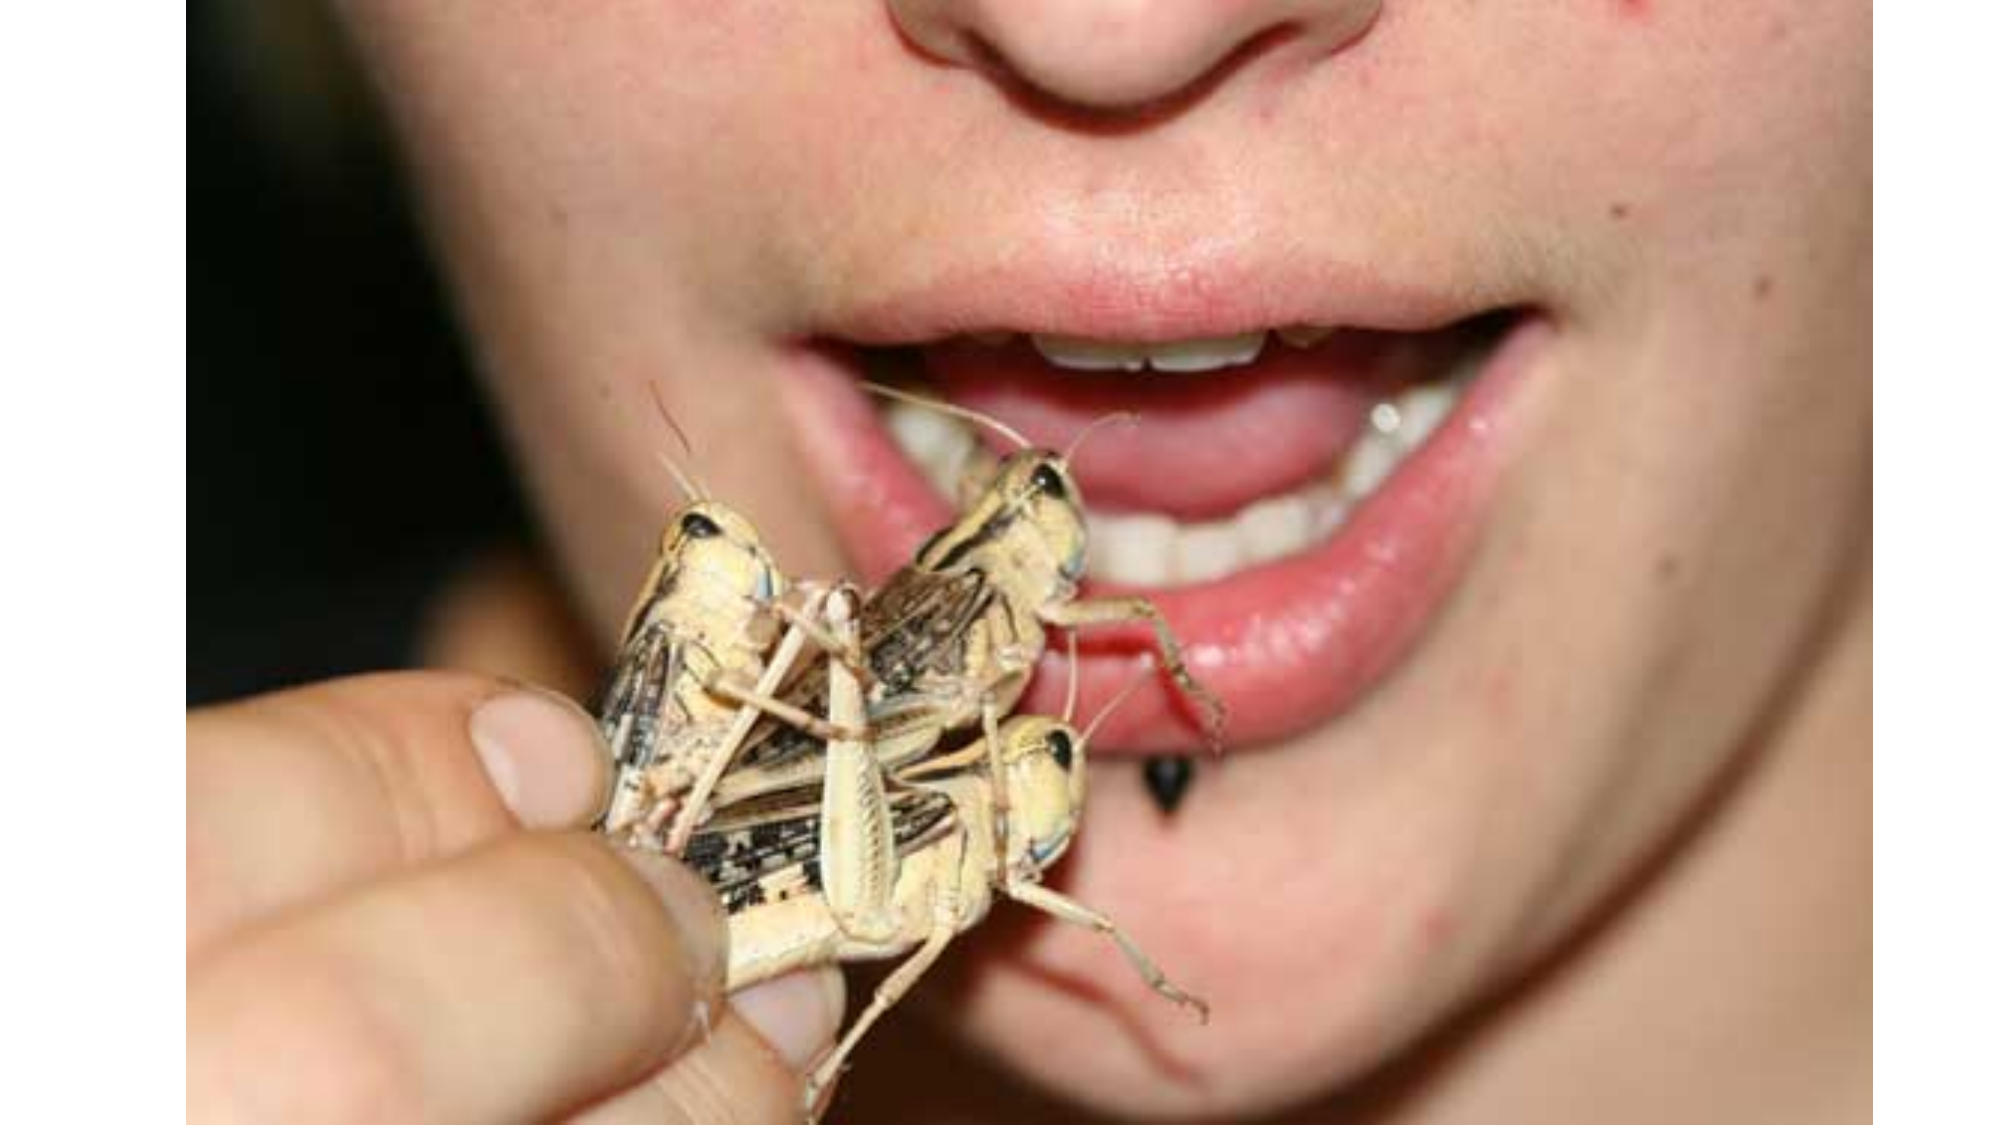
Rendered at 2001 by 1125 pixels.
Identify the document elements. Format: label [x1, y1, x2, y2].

picture [186, 0, 1873, 1125]
